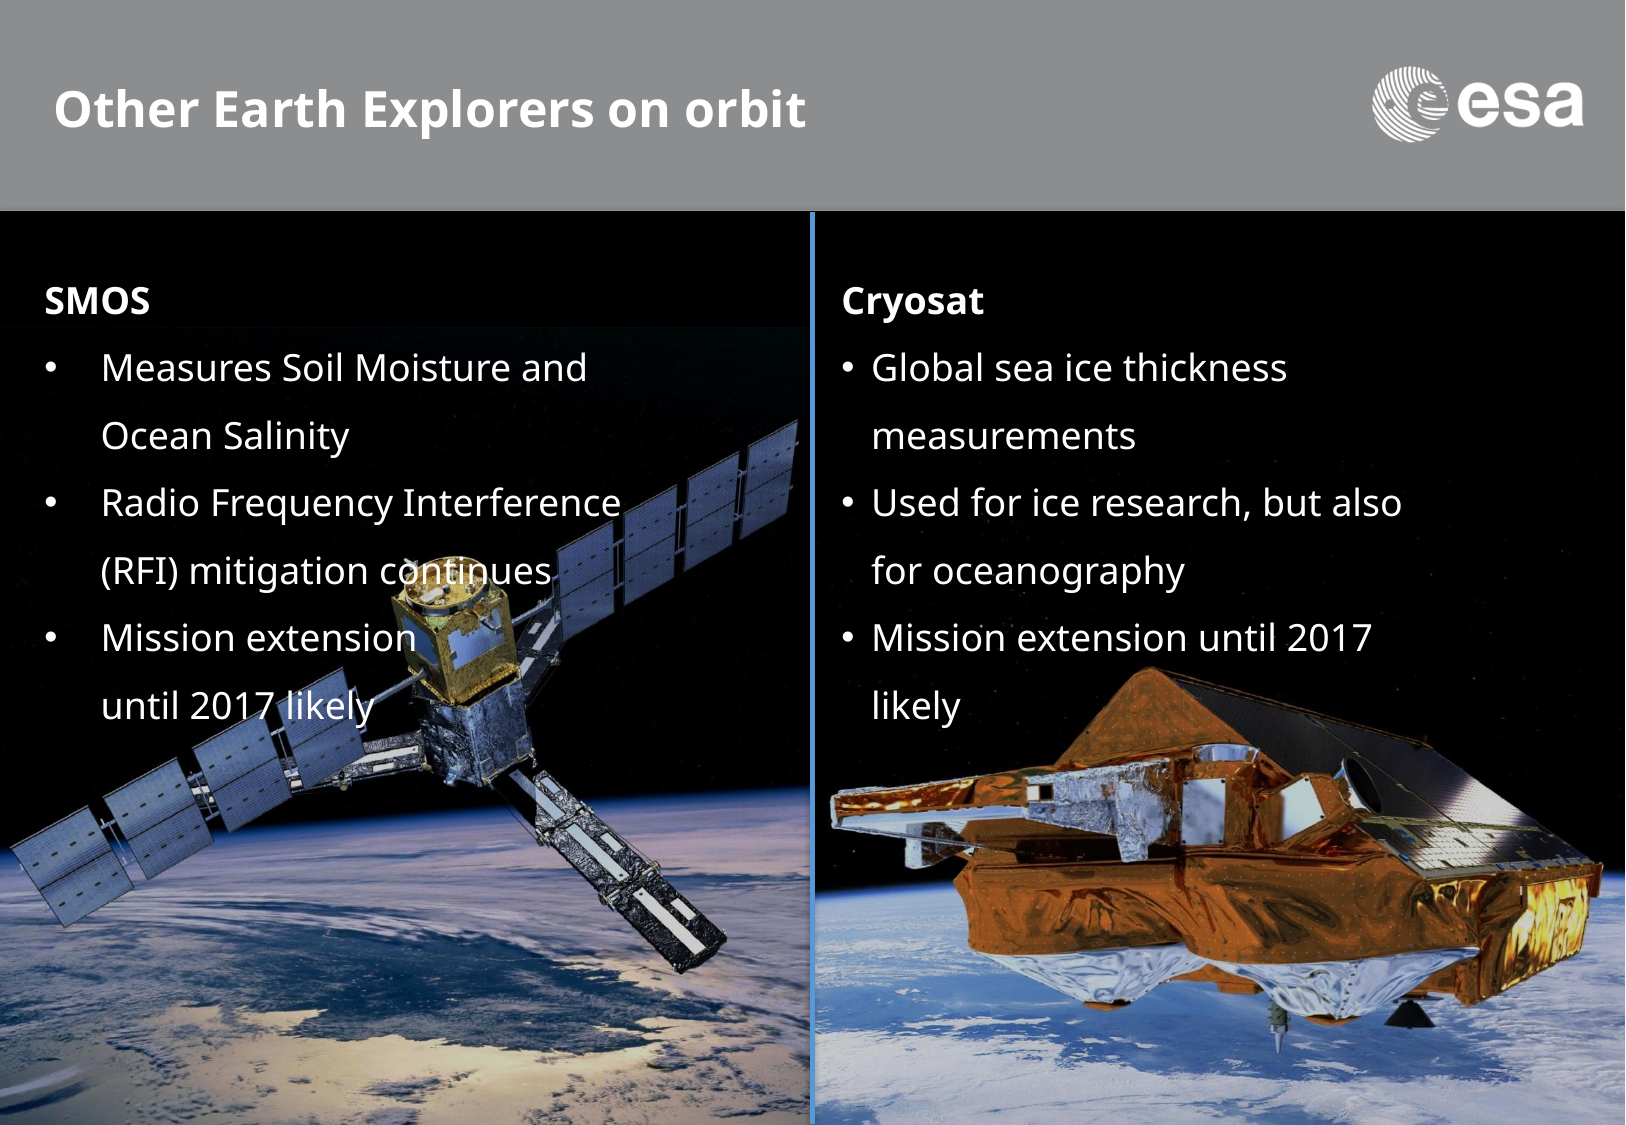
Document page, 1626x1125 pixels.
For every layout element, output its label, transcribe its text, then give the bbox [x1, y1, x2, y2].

picture [0, 0, 1625, 210]
picture [813, 454, 1625, 1125]
picture [0, 327, 812, 1125]
text_box Other Earth Explorers on orbit [38, 69, 1324, 145]
text_box [0, 210, 1625, 454]
text_box Cryosat Global sea ice thickness measurements Used for ice research, but also for oceanography Mission extension until 2017 likely [826, 246, 1437, 453]
text_box SMOS Measures Soil Moisture and Ocean Salinity Radio Frequency Interference (RFI) mitigation continues Mission extension until 2017 likely [29, 246, 725, 325]
